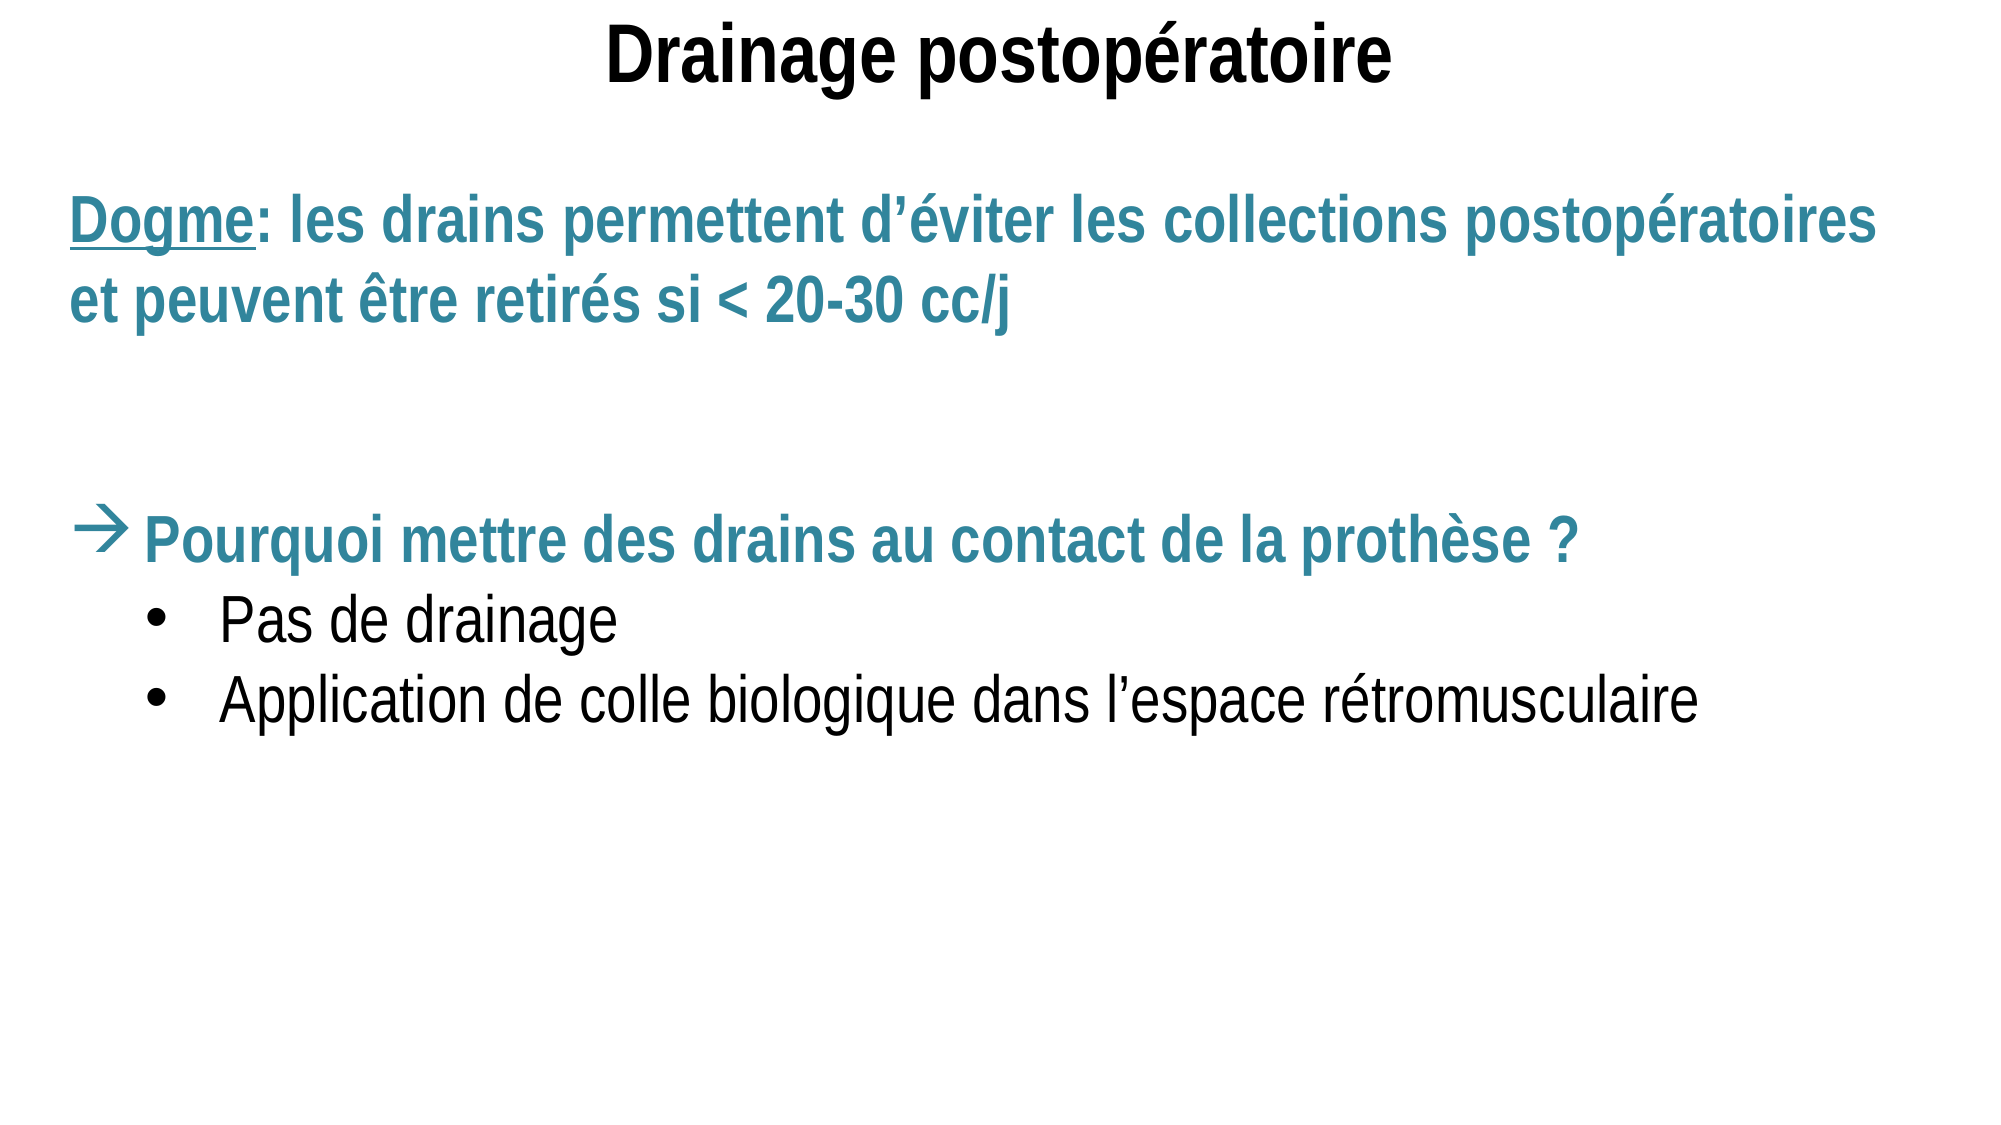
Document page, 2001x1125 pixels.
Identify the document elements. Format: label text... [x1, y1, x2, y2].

text_box Drainage postopératoire [0, 0, 2000, 107]
text_box Dogme: les drains permettent d’éviter les collections postopératoires et peuvent être retirés si < 20-30 cc/j Pourquoi mettre des drains au contact de la prothèse ? Pas de drainage Application de colle biologique dans l’espace rétromusculaire [55, 168, 1896, 824]
